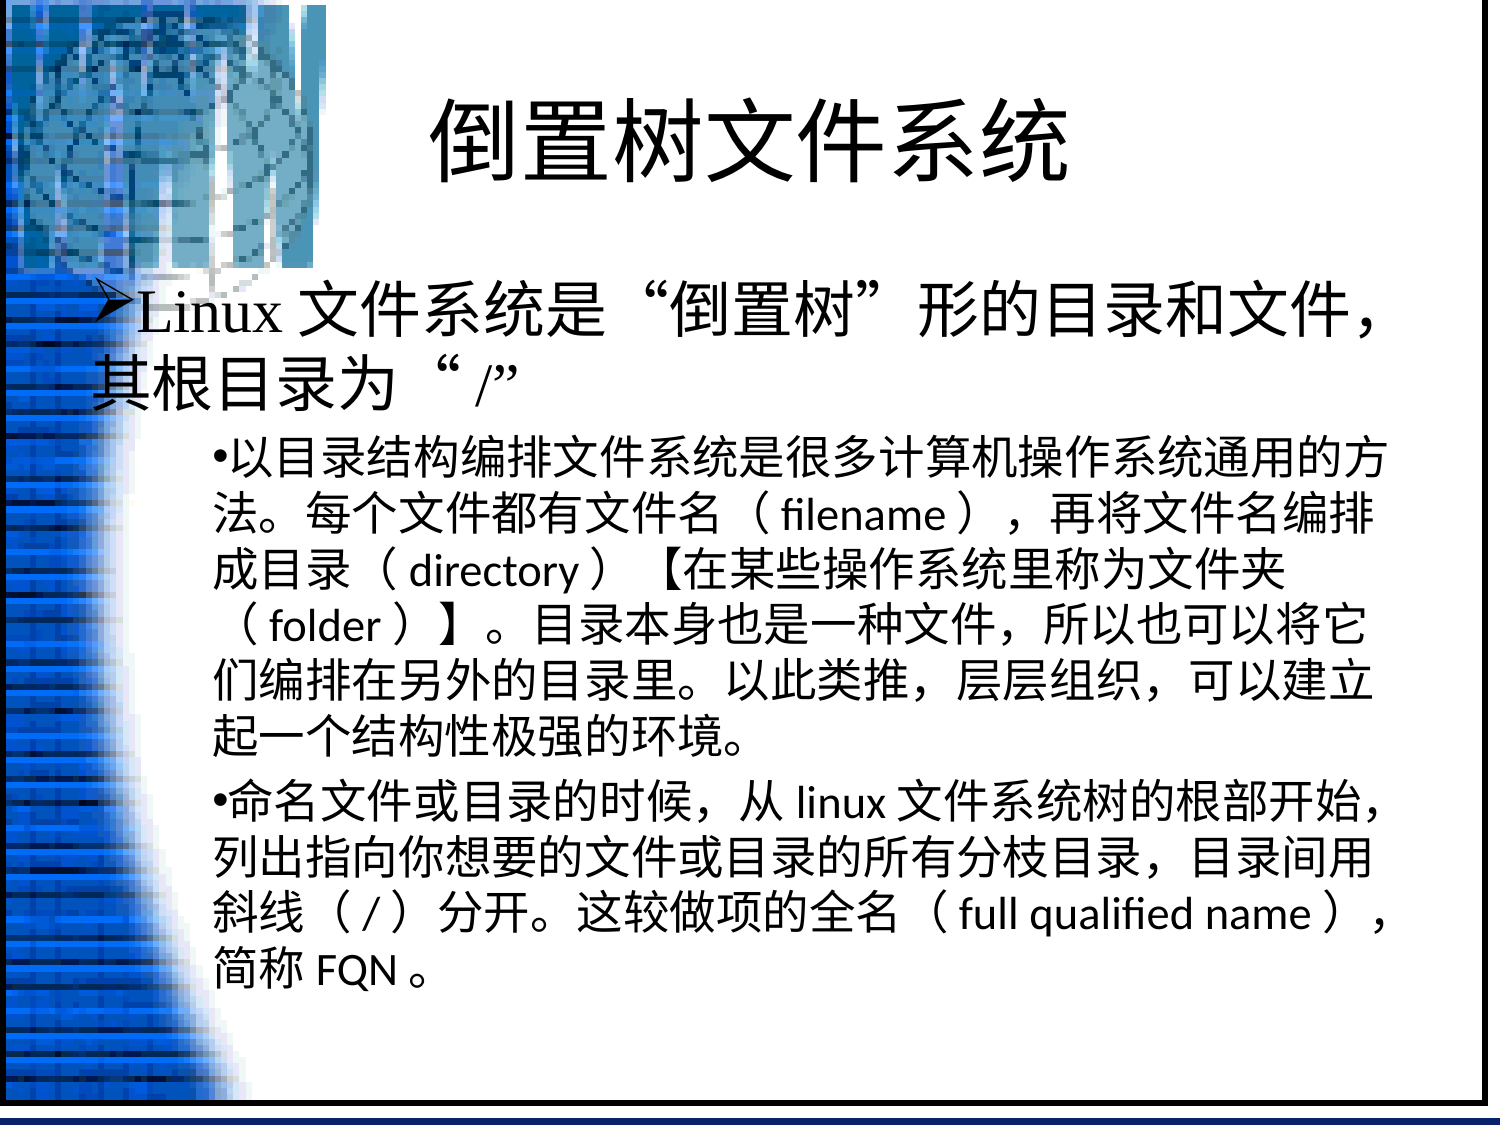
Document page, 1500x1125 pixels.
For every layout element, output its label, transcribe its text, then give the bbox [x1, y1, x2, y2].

list Linux文件系统是“倒置树”形的目录和文件，其根目录为“/” 以目录结构编排文件系统是很多计算机操作系统通用的方法。每个文件都有文件名（filename），再将文件名编排成目录（directory）【在某些操作系统里称为文件夹（folder）】。目录本身也是一种文件，所以也可以将它们编排在另外的目录里。以此类推，层层组织，可以建立起一个结构性极强的环境。 命名文件或目录的时候，从linux文件系统树的根部开始，列出指向你想要的文件或目录的所有分枝目录，目录间用斜线（/）分开。这较做项的全名（full qualified name），简称FQN。 [75, 262, 1425, 1005]
title 倒置树文件系统 [75, 45, 1425, 233]
picture [0, 0, 1500, 1125]
